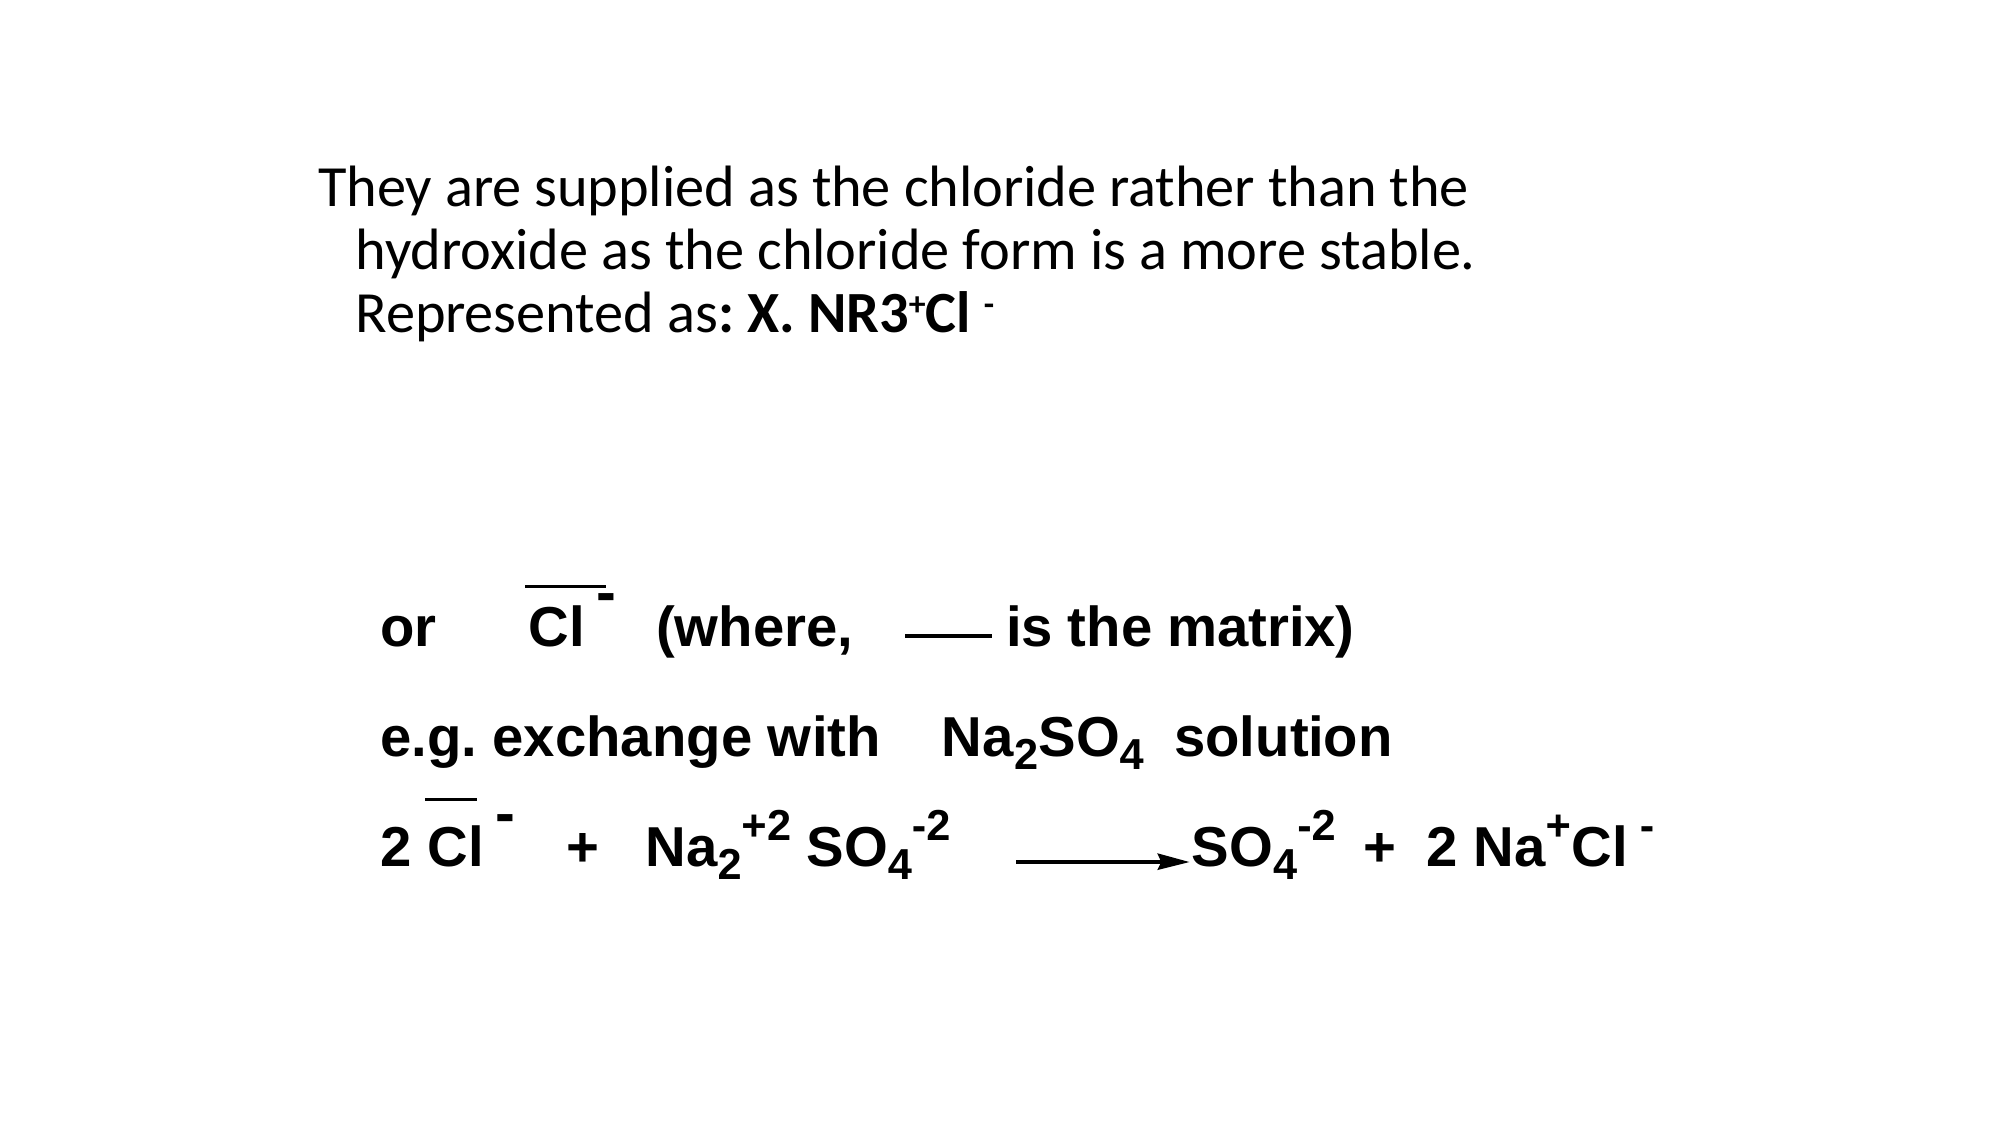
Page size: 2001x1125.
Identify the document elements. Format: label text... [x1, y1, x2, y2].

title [373, 574, 1662, 888]
list They are supplied as the chloride rather than the hydroxide as the chloride form is a more stable. Represented as: X. NR3+Cl - [303, 148, 1654, 893]
